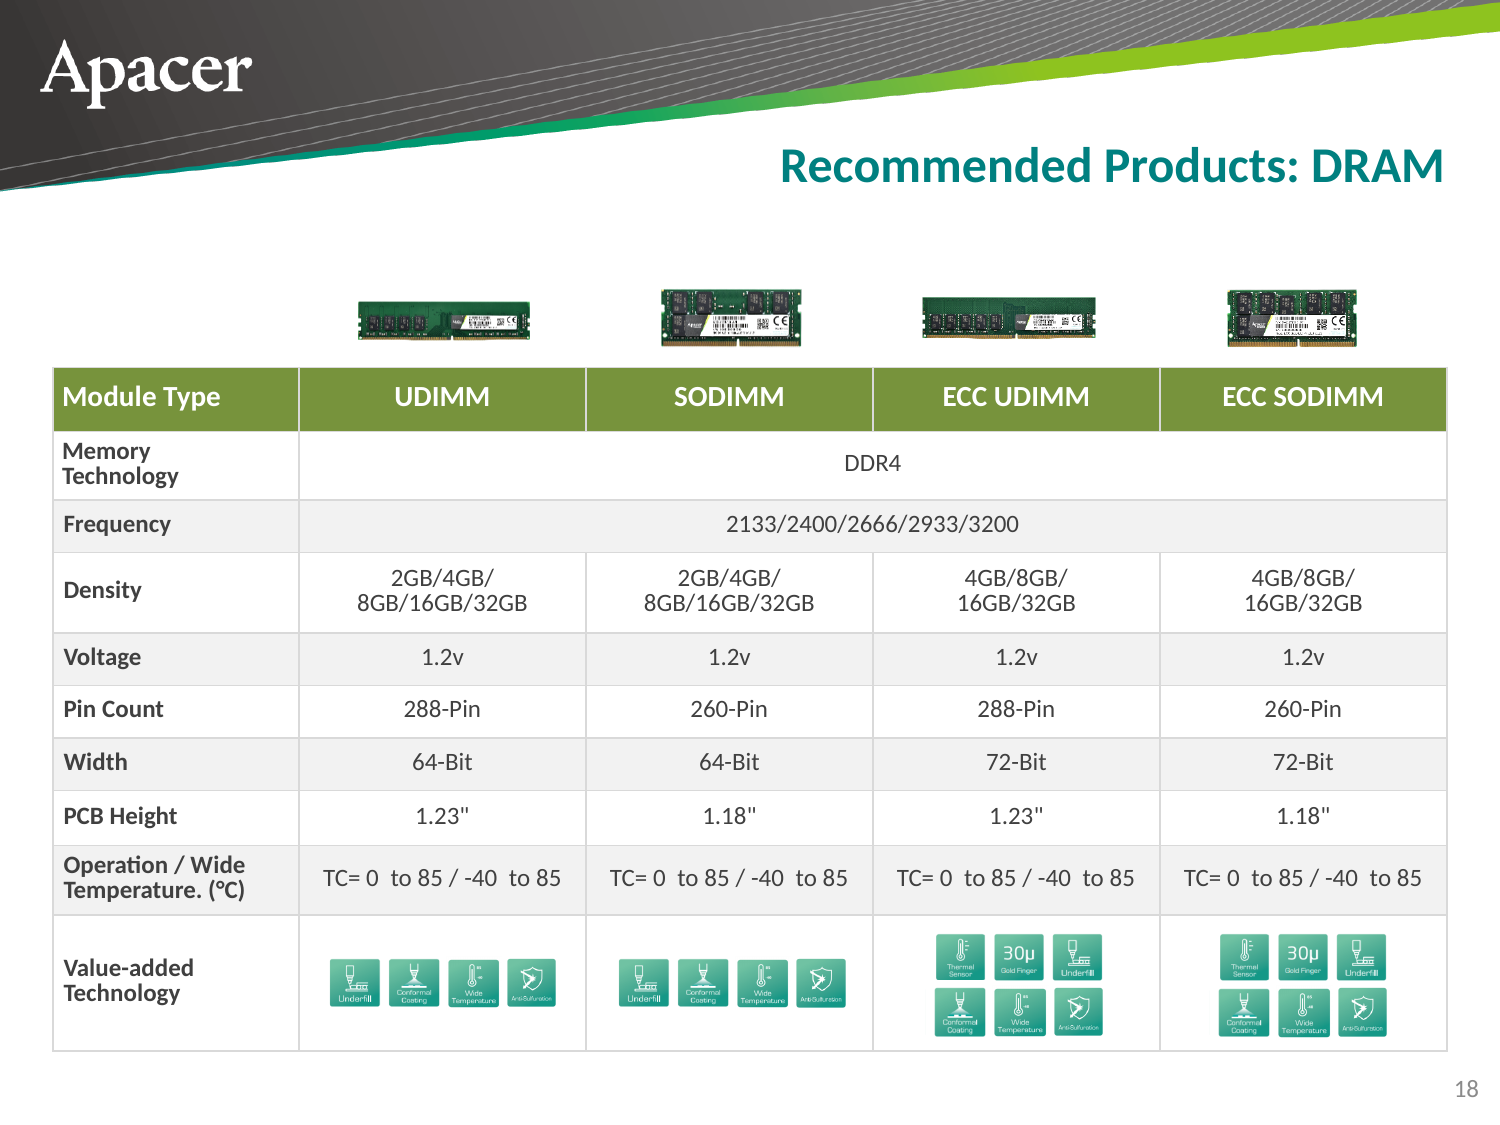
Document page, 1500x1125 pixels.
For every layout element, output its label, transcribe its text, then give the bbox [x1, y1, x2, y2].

table_cell 1.23" [300, 791, 585, 845]
table_cell 2GB/4GB/ 8GB/16GB/32GB [587, 553, 872, 632]
table_cell 4GB/8GB/ 16GB/32GB [874, 553, 1159, 632]
table_cell Value-added Technology [54, 916, 298, 1050]
table_cell 1.2v [587, 634, 872, 685]
table_cell 1.23" [874, 791, 1159, 845]
table_cell [587, 916, 872, 1050]
table_cell 260-Pin [1161, 686, 1446, 737]
table_cell 2GB/4GB/ 8GB/16GB/32GB [300, 553, 585, 632]
table_cell 288-Pin [300, 686, 585, 737]
table_cell 1.2v [874, 634, 1159, 685]
table_cell Density [54, 553, 298, 632]
table_cell Pin Count [54, 686, 298, 737]
table_cell Operation / Wide Temperature. (°C) [54, 846, 298, 914]
table_cell 64-Bit [587, 739, 872, 790]
table_cell Voltage [54, 634, 298, 685]
table_cell Frequency [54, 501, 298, 552]
table_cell TC= 0 to 85 / -40 to 85 [300, 846, 585, 914]
table_cell [300, 916, 585, 1050]
table_header SODIMM [587, 368, 872, 431]
table_header ECC SODIMM [1161, 368, 1446, 431]
table_cell TC= 0 to 85 / -40 to 85 [874, 846, 1159, 914]
table_cell Memory Technology [54, 432, 298, 499]
table_cell Width [54, 739, 298, 790]
slide_number 18 [1144, 1057, 1495, 1118]
table_cell TC= 0 to 85 / -40 to 85 [587, 846, 872, 914]
picture [0, 0, 1500, 1125]
table_cell 1.18" [587, 791, 872, 845]
text_box Recommended Products: DRAM [764, 125, 1460, 201]
table_cell 2133/2400/2666/2933/3200 [300, 501, 1446, 552]
table_cell 288-Pin [874, 686, 1159, 737]
table_cell 64-Bit [300, 739, 585, 790]
table_cell 72-Bit [1161, 739, 1446, 790]
table_cell 260-Pin [587, 686, 872, 737]
table_cell 1.18" [1161, 791, 1446, 845]
table_header Module Type [54, 368, 298, 431]
table_cell [874, 916, 1159, 1050]
table_cell 72-Bit [874, 739, 1159, 790]
table_cell 1.2v [300, 634, 585, 685]
table_cell [1161, 916, 1446, 1050]
table_cell 4GB/8GB/ 16GB/32GB [1161, 553, 1446, 632]
table_cell DDR4 [300, 432, 1446, 499]
table_header UDIMM [300, 368, 585, 431]
table_header ECC UDIMM [874, 368, 1159, 431]
table_cell PCB Height [54, 791, 298, 845]
table_cell TC= 0 to 85 / -40 to 85 [1161, 846, 1446, 914]
table_cell 1.2v [1161, 634, 1446, 685]
